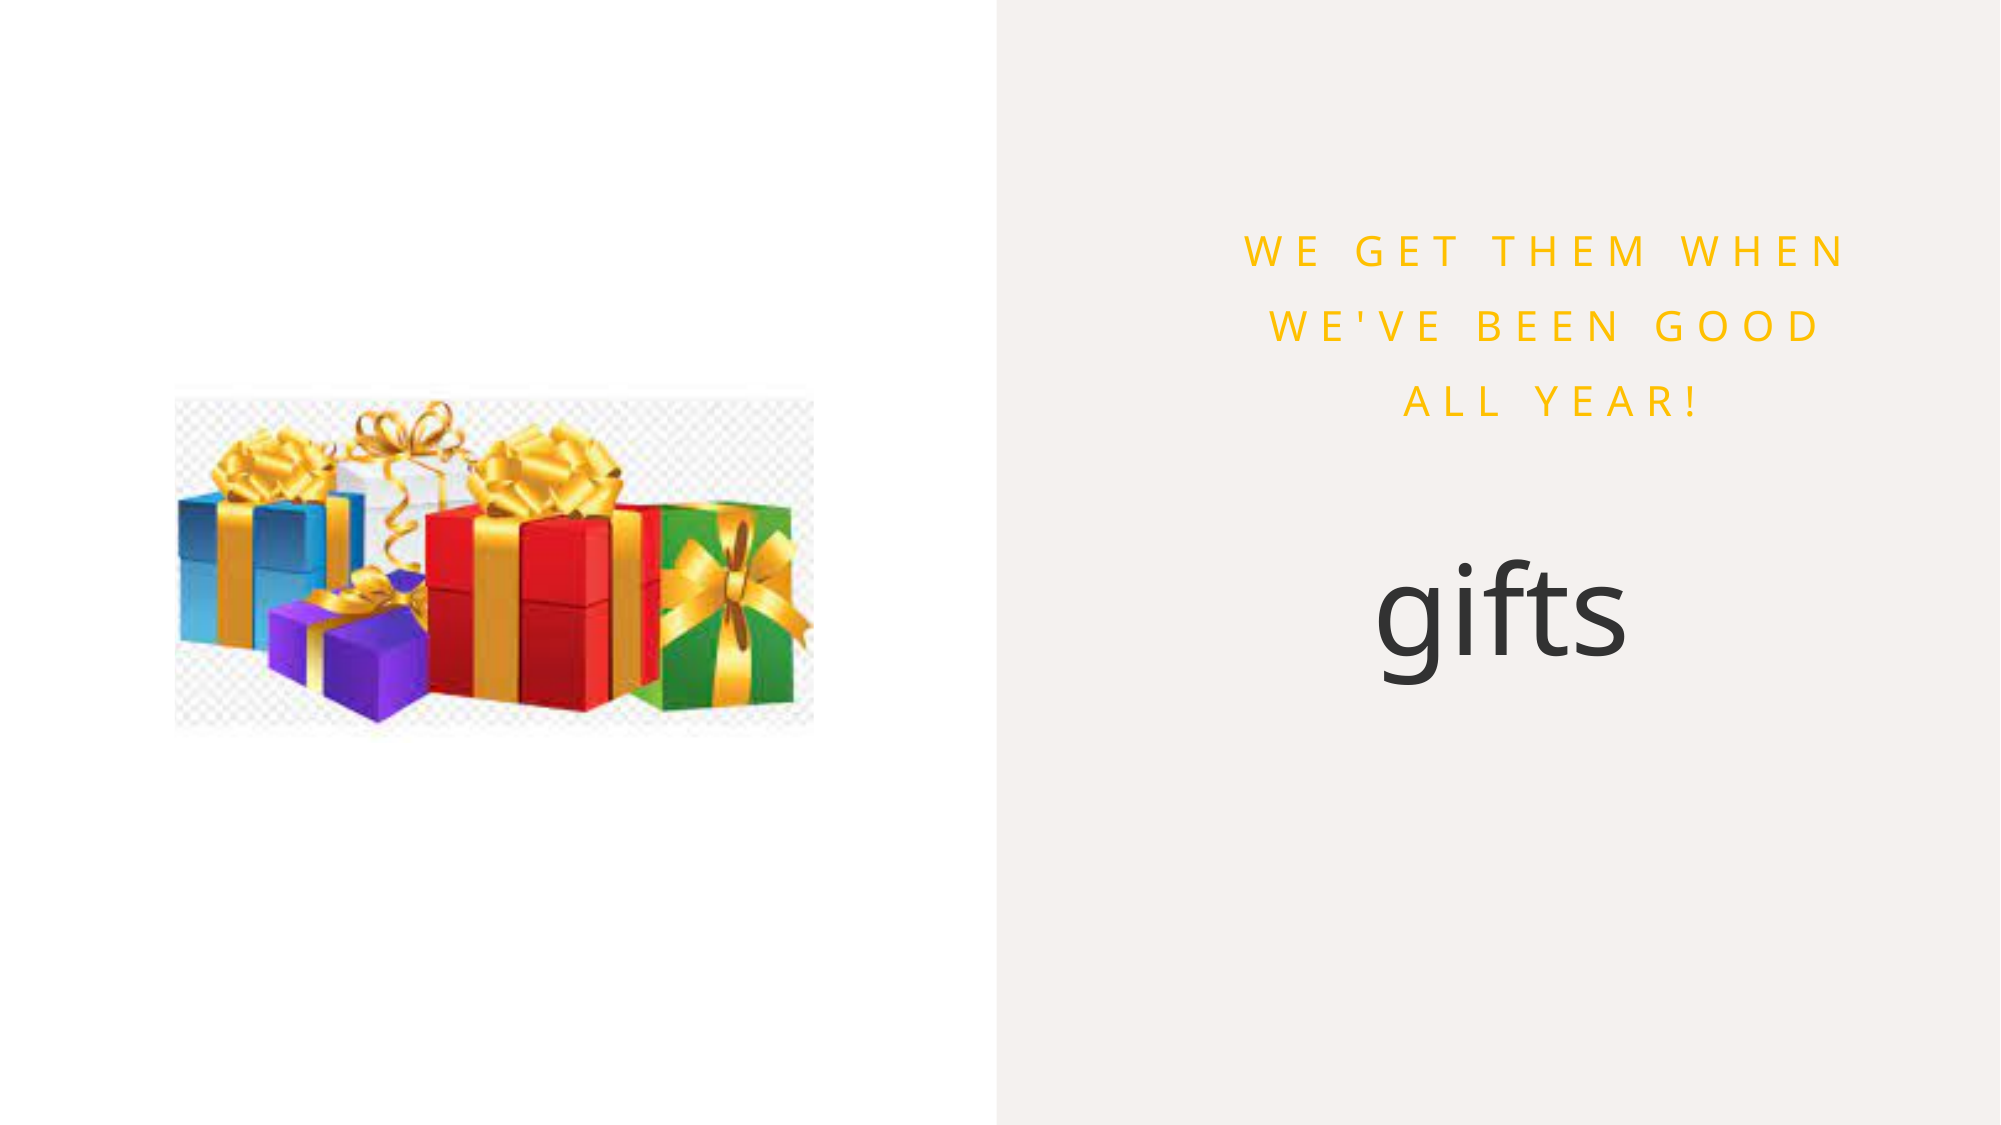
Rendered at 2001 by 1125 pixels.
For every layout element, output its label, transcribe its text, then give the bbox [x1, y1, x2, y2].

text_box [0, 0, 996, 1125]
text_box [996, 0, 2000, 1125]
picture [174, 382, 814, 743]
title gifts [1148, 522, 1855, 971]
subtitle We get them when we've been good all year! [1223, 220, 1876, 433]
